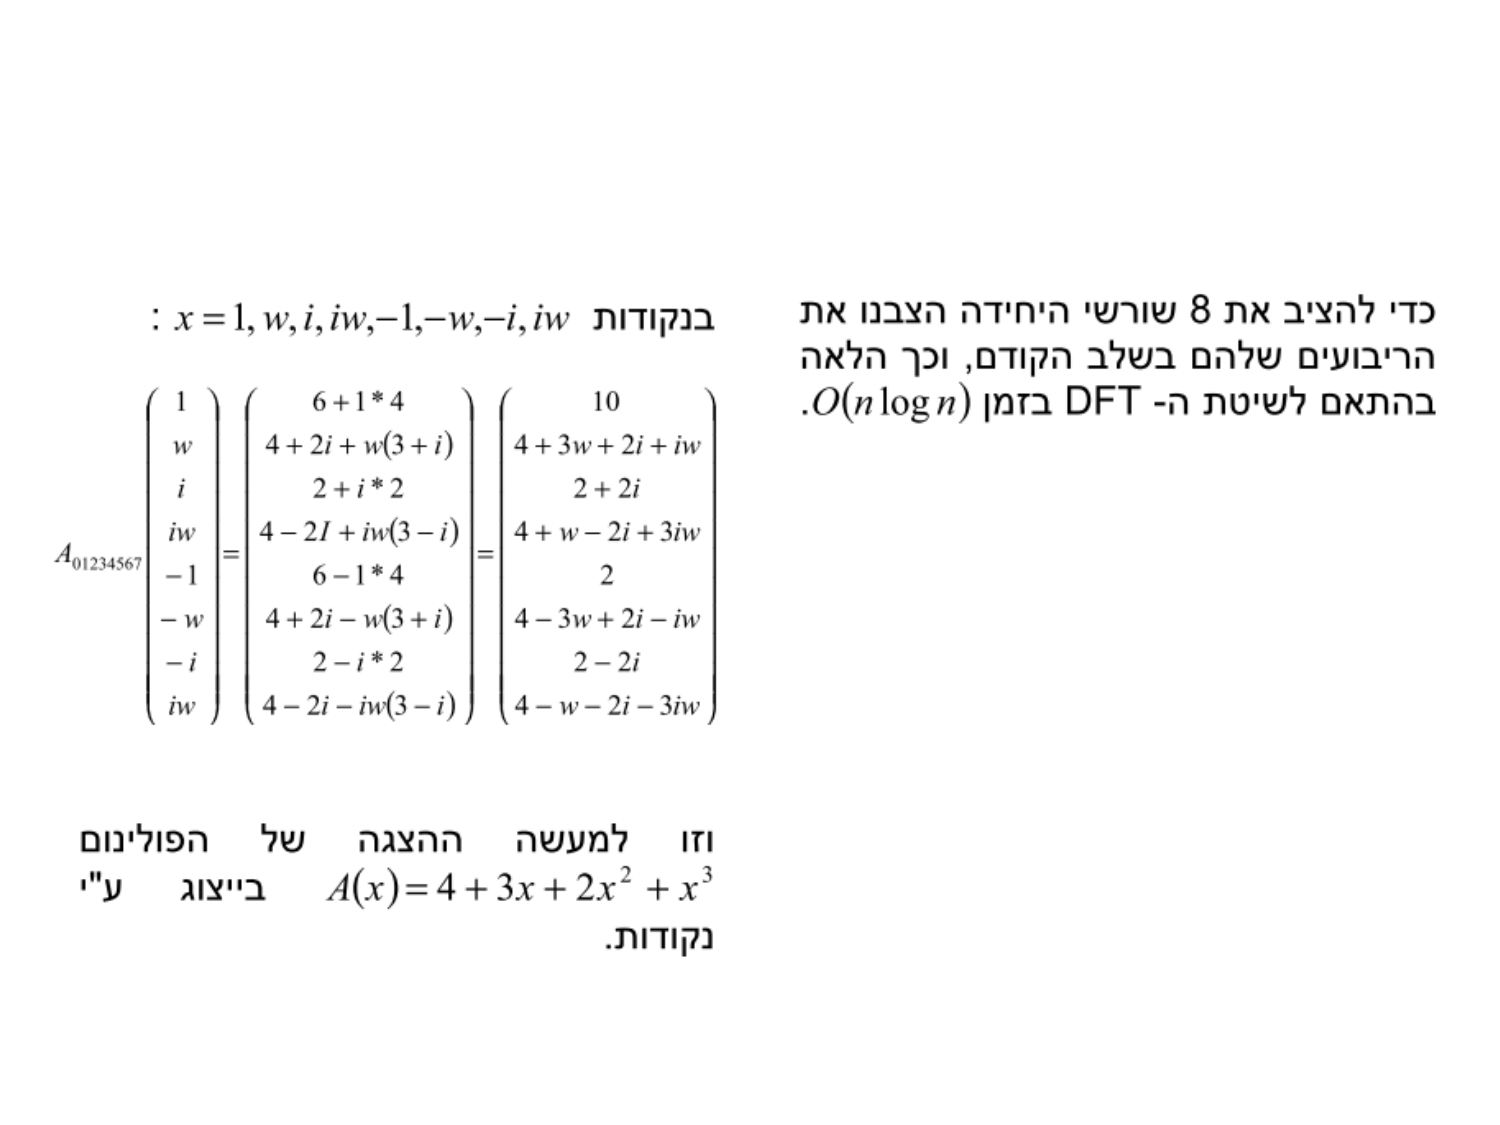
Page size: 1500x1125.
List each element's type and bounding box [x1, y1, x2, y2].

picture [785, 278, 1454, 432]
list [52, 278, 736, 970]
